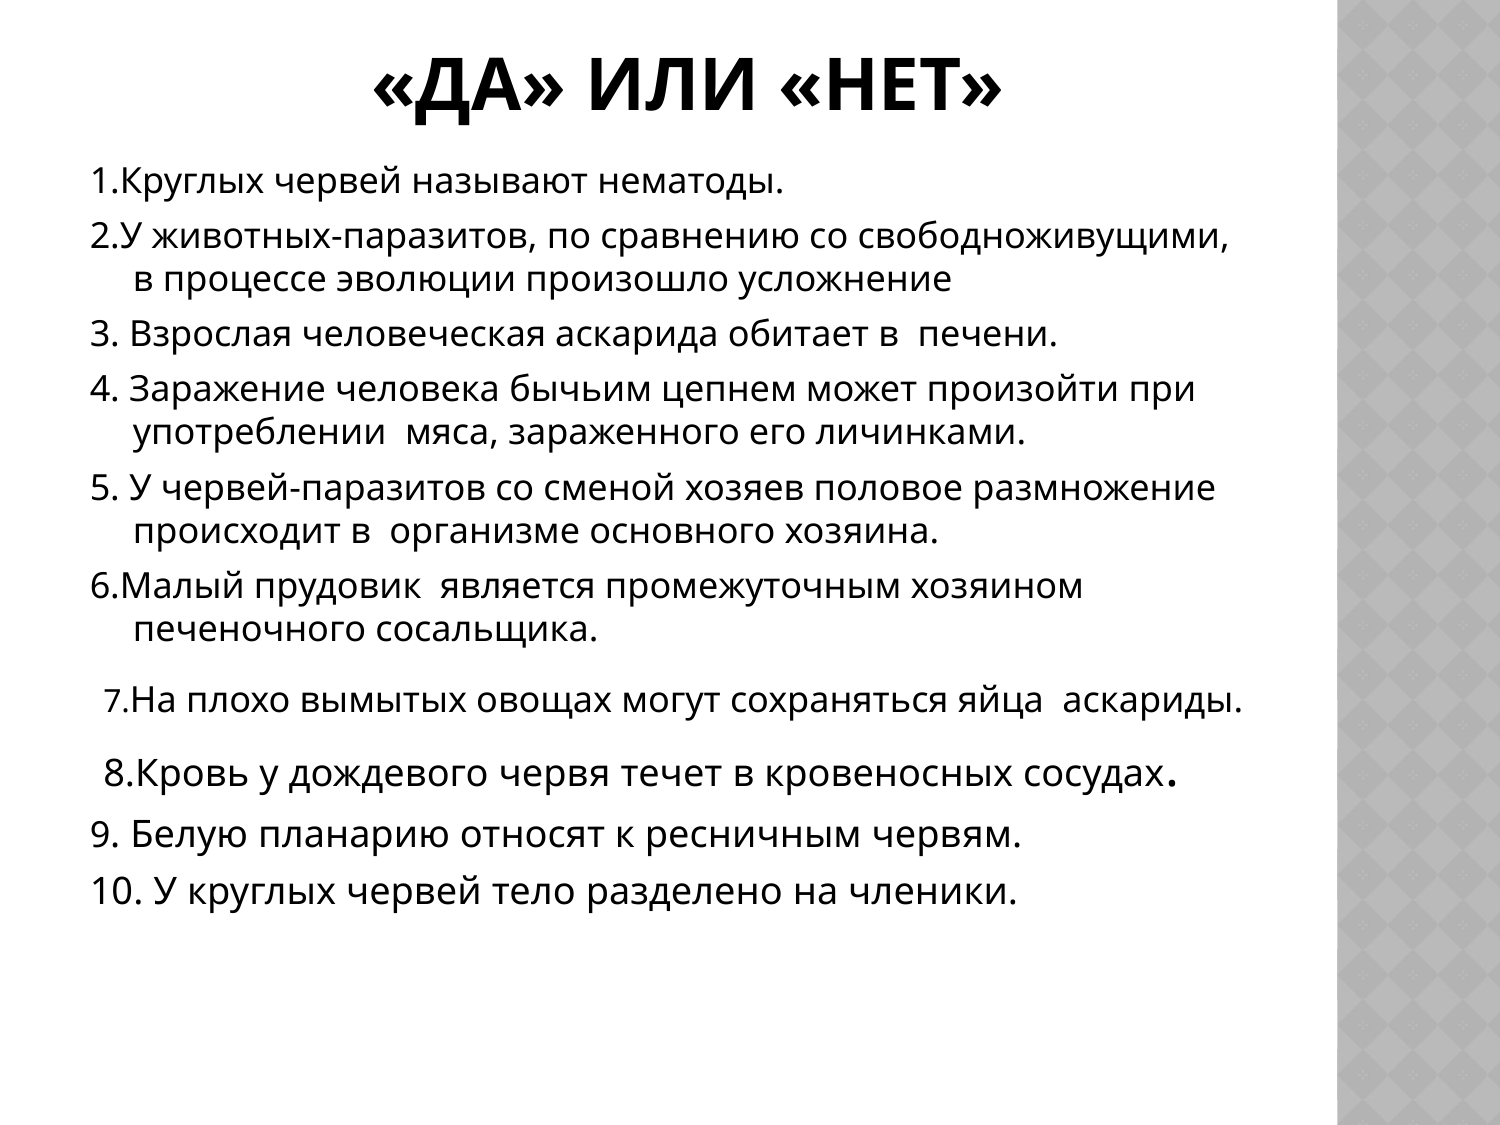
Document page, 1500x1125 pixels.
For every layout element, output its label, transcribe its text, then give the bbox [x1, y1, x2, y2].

list 1.Круглых червей называют нематоды. 2.У животных-паразитов, по сравнению со свободноживущими, в процессе эволюции произошло усложнение 3. Взрослая человеческая аскарида обитает в печени. 4. Заражение человека бычьим цепнем может произойти при употреблении мяса, зараженного его личинками. 5. У червей-паразитов со сменой хозяев половое размножение происходит в организме основного хозяина. 6.Малый прудовик является промежуточным хозяином печеночного сосальщика. 7.На плохо вымытых овощах могут сохраняться яйца аскариды. 8.Кровь у дождевого червя течет в кровеносных сосудах. 9. Белую планарию относят к ресничным червям. 10. У круглых червей тело разделено на членики. [75, 149, 1263, 1059]
title «ДА» или «нет» [75, 37, 1263, 125]
